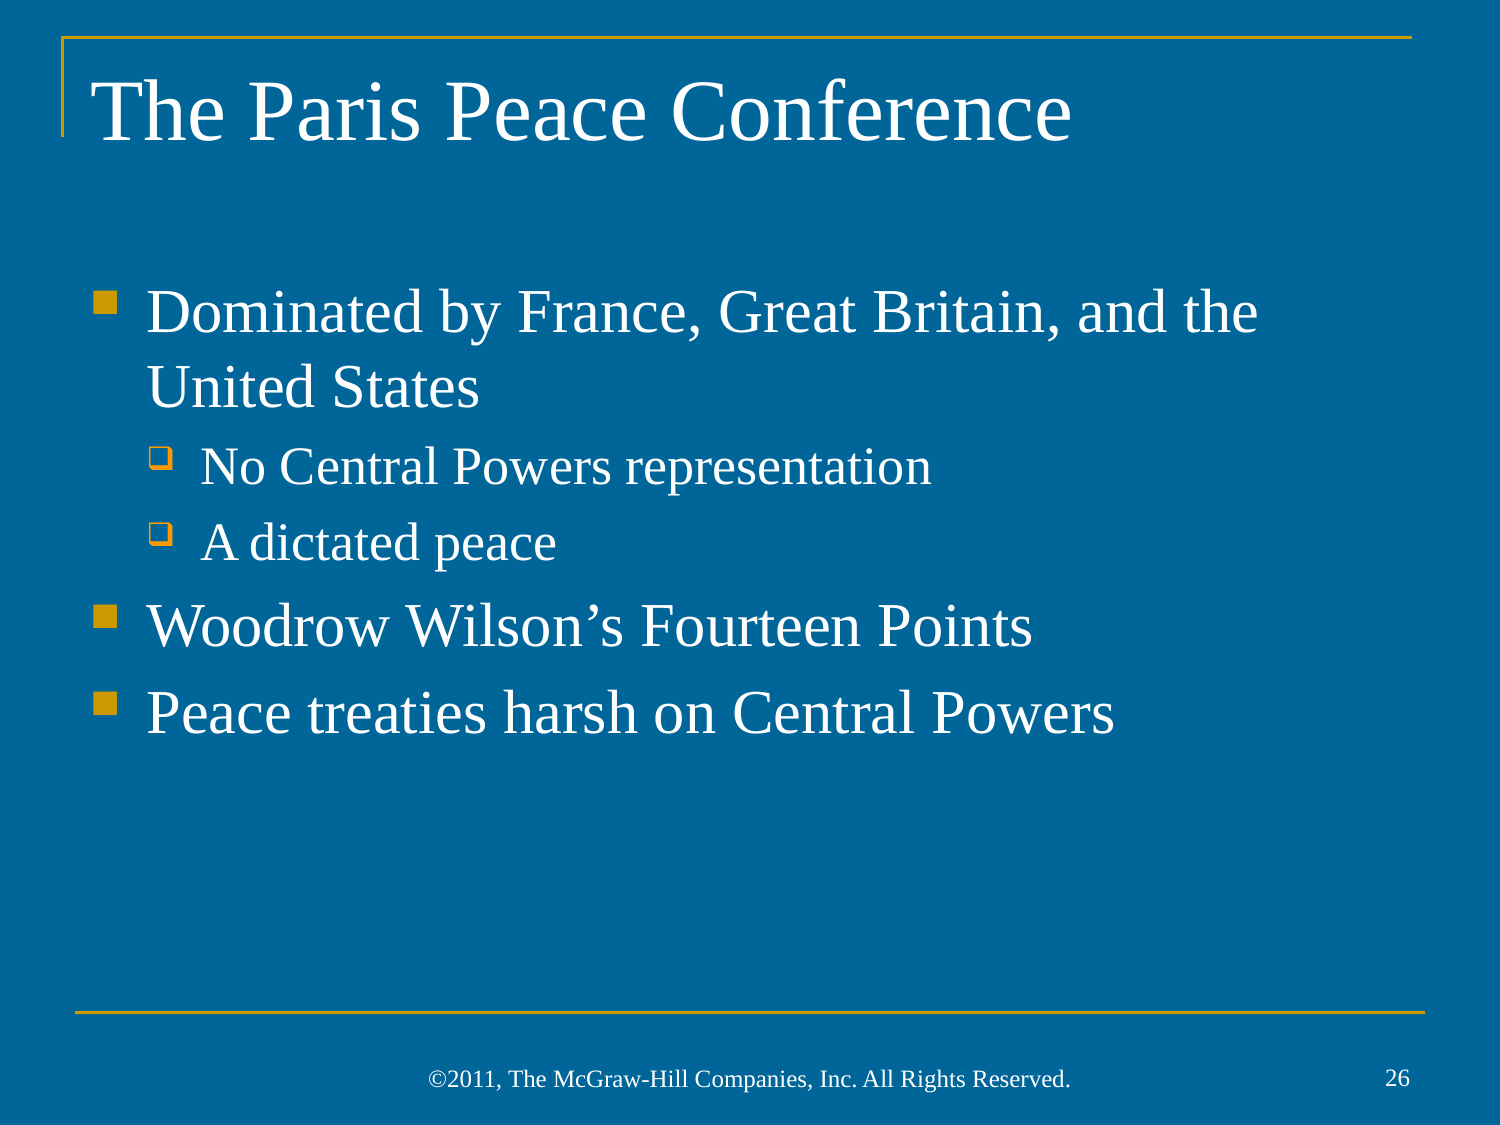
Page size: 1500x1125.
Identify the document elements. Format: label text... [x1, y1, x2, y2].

footer ©2011, The McGraw-Hill Companies, Inc. All Rights Reserved. [324, 1024, 1176, 1101]
slide_number 26 [1074, 1023, 1426, 1100]
list Dominated by France, Great Britain, and the United States No Central Powers representation A dictated peace Woodrow Wilson’s Fourteen Points Peace treaties harsh on Central Powers [74, 262, 1426, 1006]
title The Paris Peace Conference [74, 45, 1426, 233]
